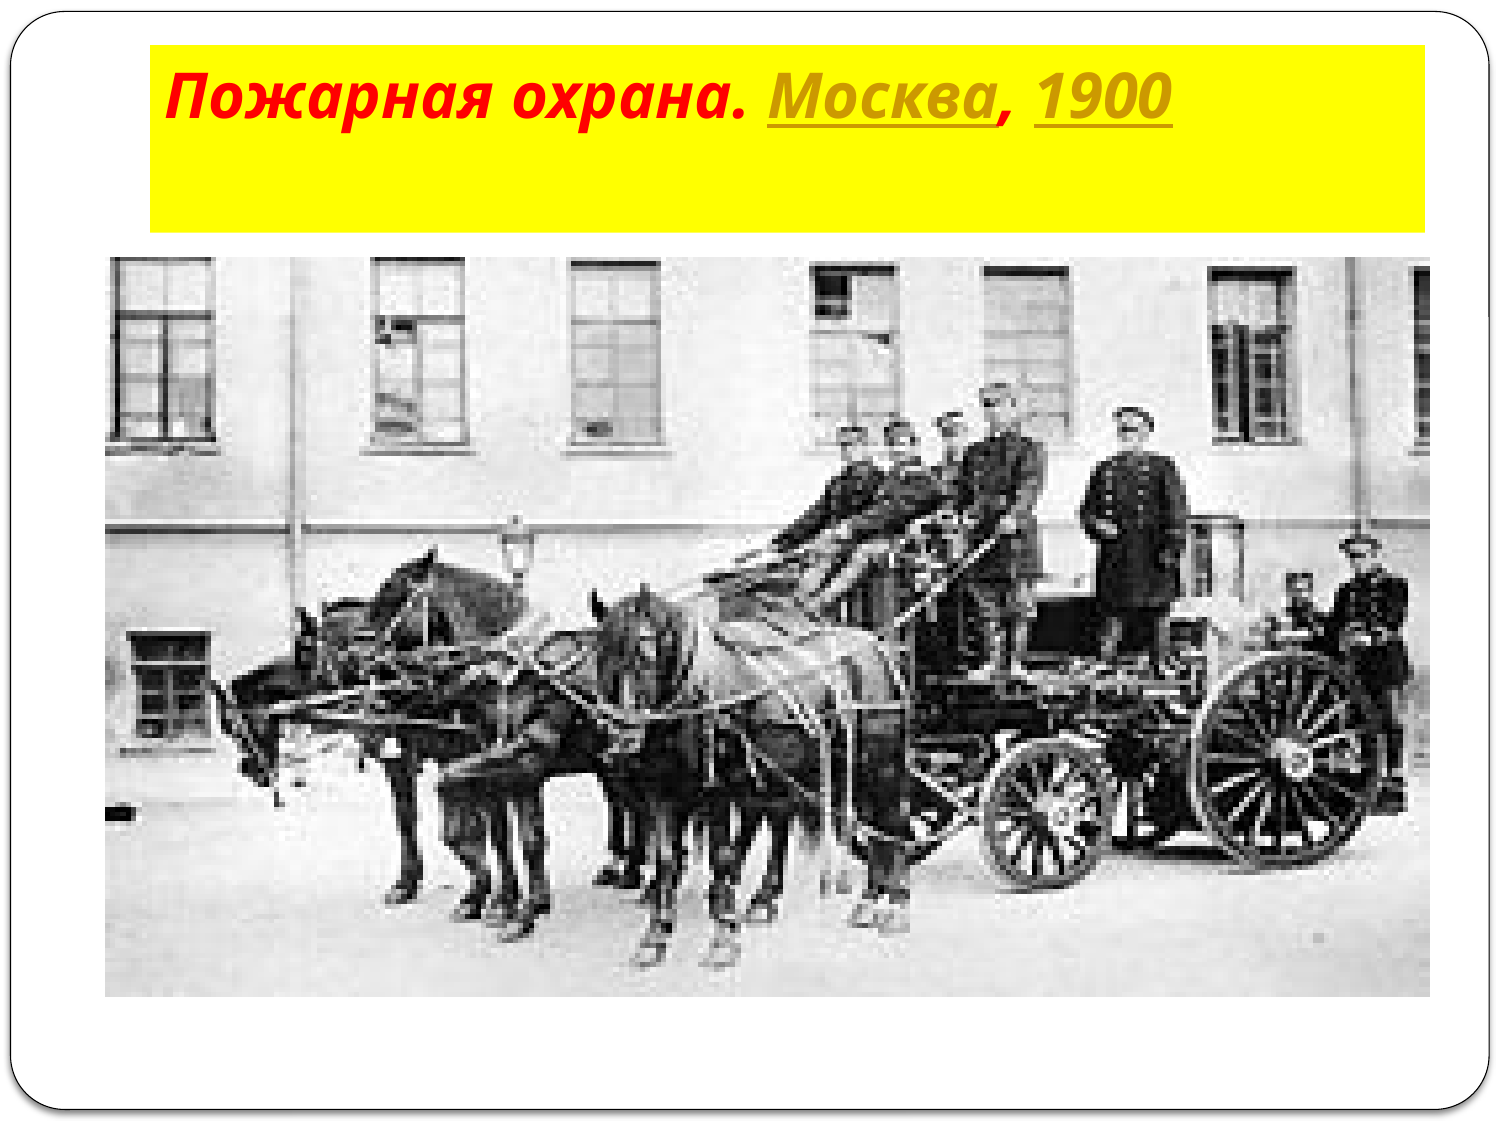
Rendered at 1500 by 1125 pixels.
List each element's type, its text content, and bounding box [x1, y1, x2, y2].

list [105, 257, 1430, 997]
title Пожарная охрана. Москва, 1900 [150, 45, 1425, 233]
